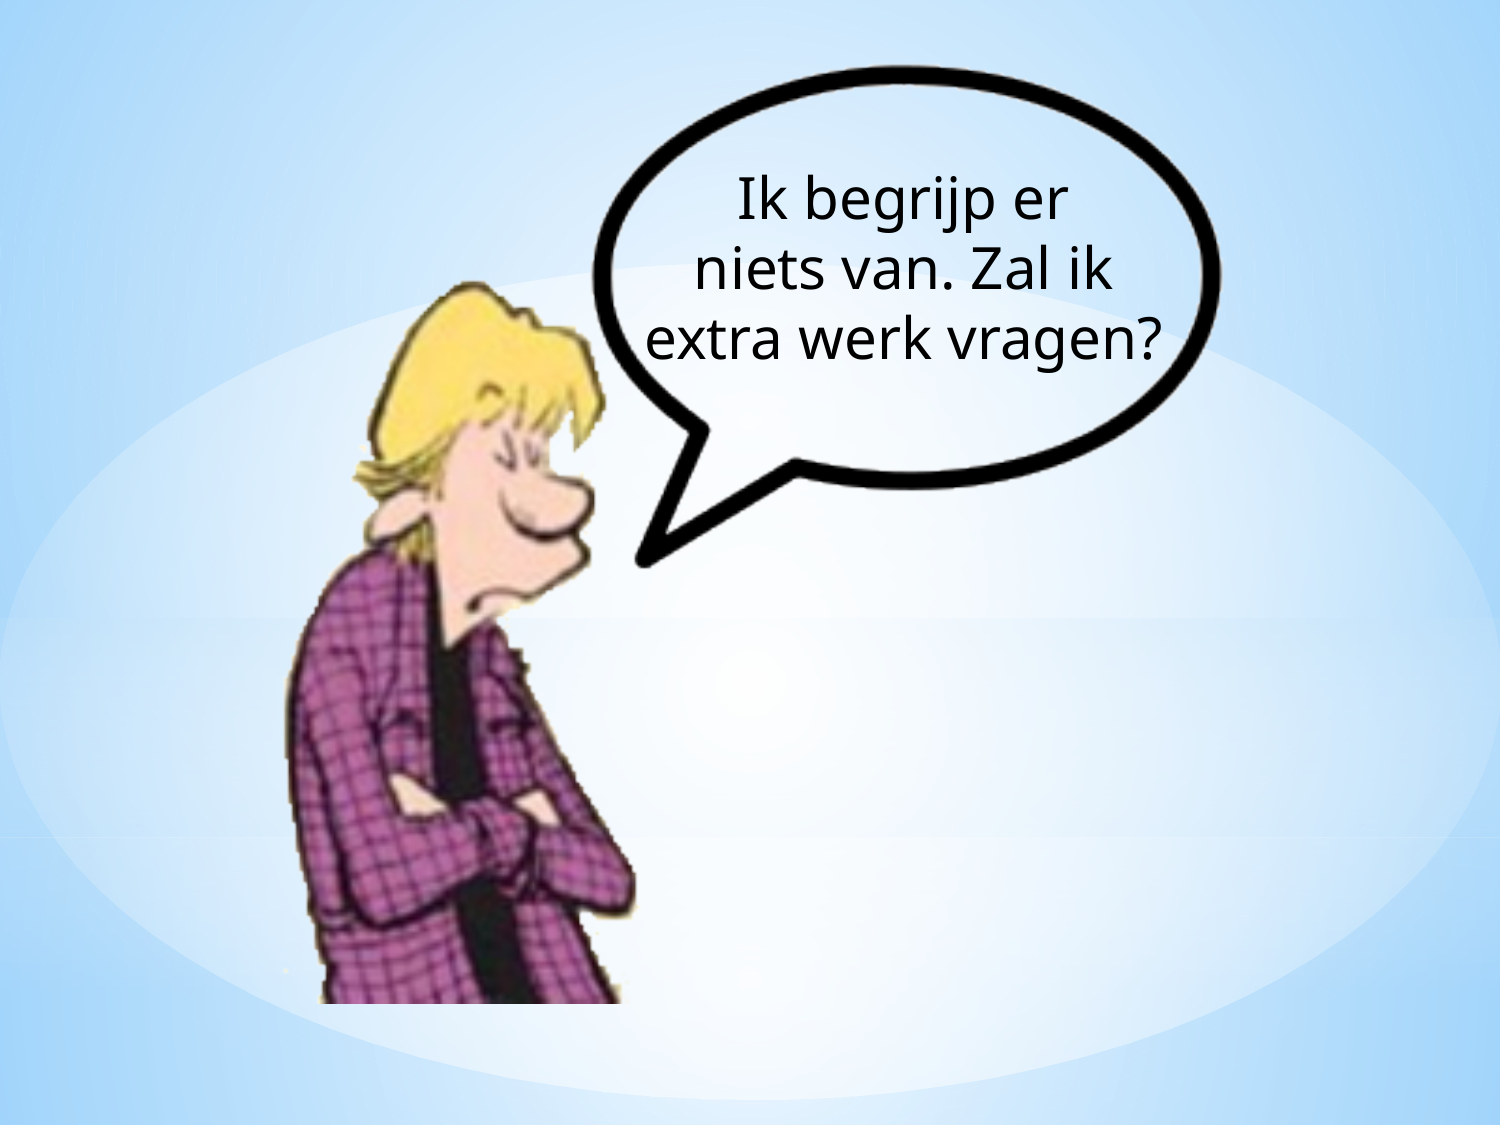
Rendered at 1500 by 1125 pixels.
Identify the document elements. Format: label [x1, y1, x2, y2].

picture [259, 48, 1241, 1004]
